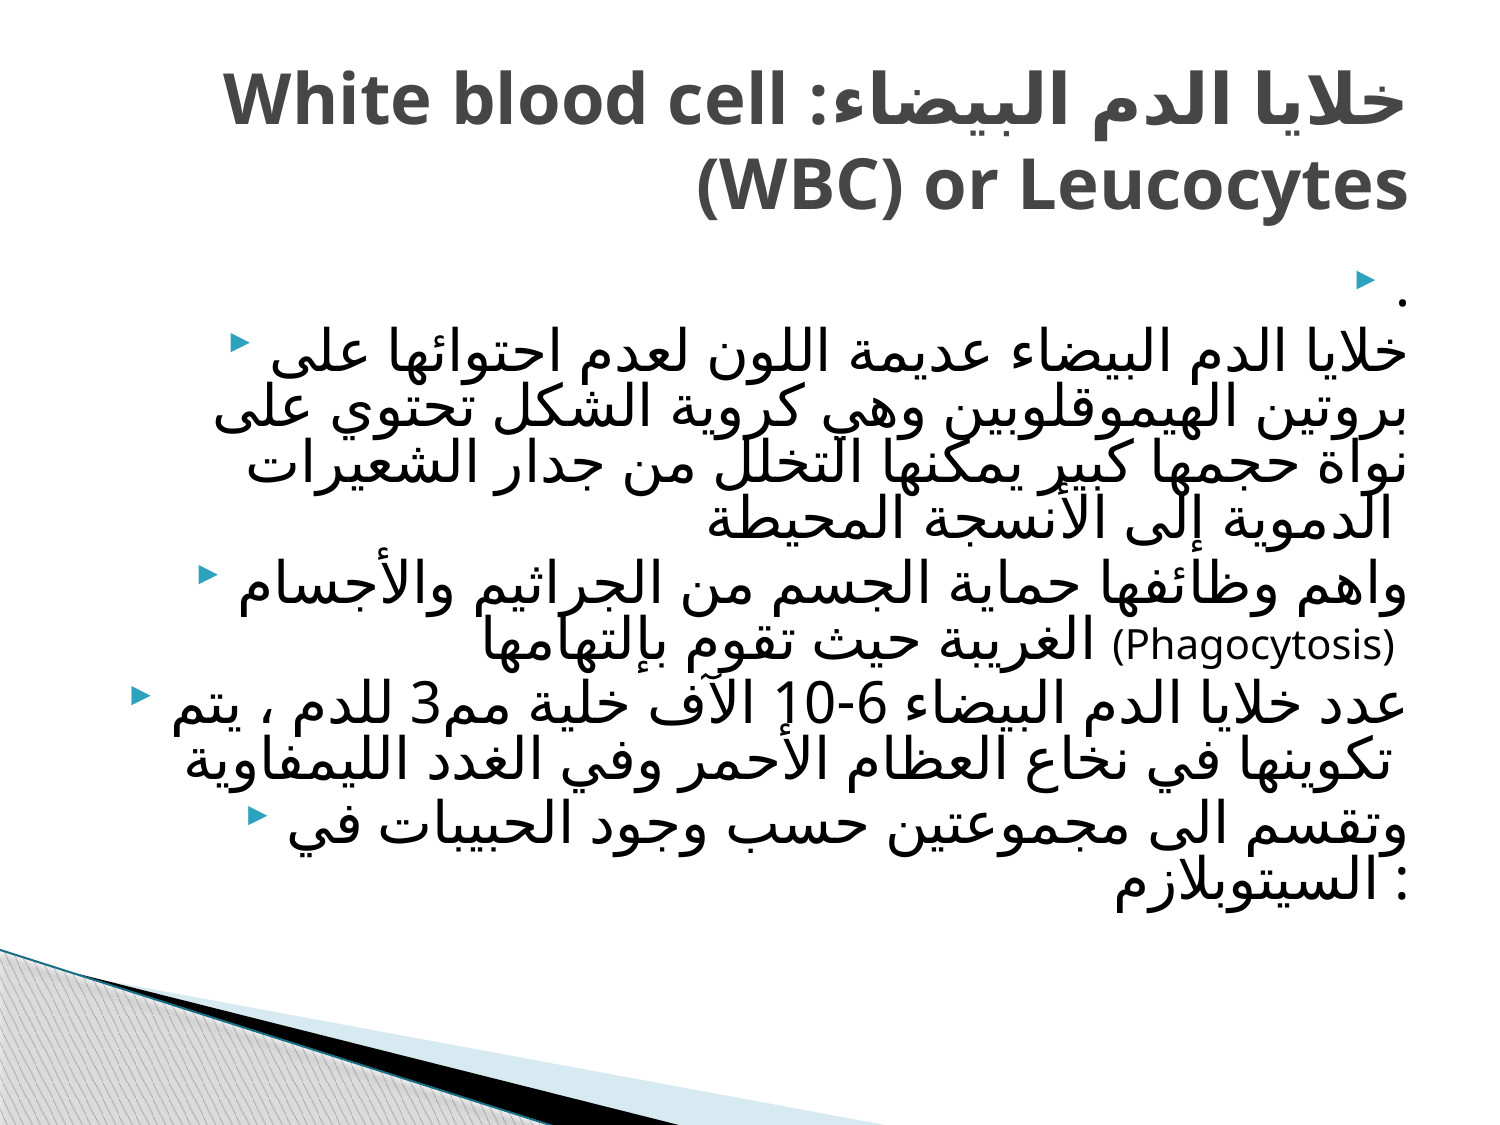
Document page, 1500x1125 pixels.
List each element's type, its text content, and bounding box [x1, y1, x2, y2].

list . خلايا الدم البيضاء عديمة اللون لعدم احتوائها على بروتين الهيموقلوبين وهي كروية الشكل تحتوي على نواة حجمها كبير يمكنها التخلل من جدار الشعيرات الدموية إلى الأنسجة المحيطة واهم وظائفها حماية الجسم من الجراثيم والأجسام الغريبة حيث تقوم بإلتهامها (Phagocytosis) عدد خلايا الدم البيضاء 6-10 الآف خلية مم3 للدم ، يتم تكوينها في نخاع العظام الأحمر وفي الغدد الليمفاوية وتقسم الى مجموعتين حسب وجود الحبيبات في السيتوبلازم : [75, 243, 1425, 986]
title خلايا الدم البيضاء: White blood cell (WBC) or Leucocytes [75, 45, 1425, 233]
